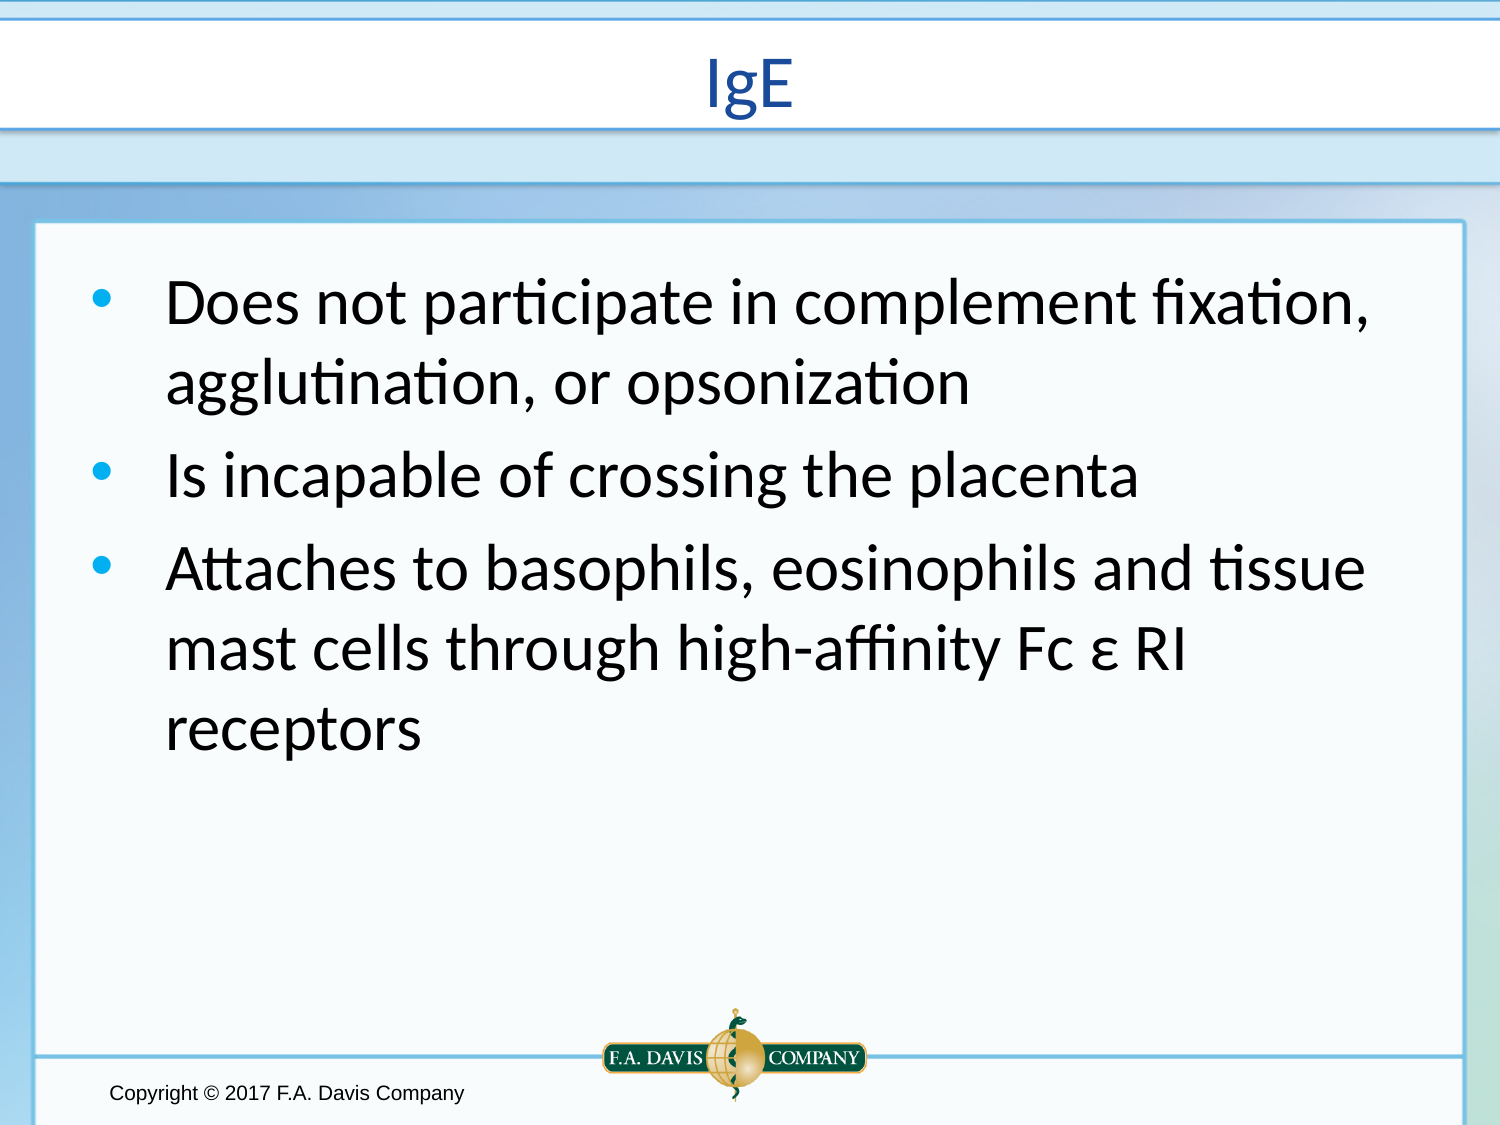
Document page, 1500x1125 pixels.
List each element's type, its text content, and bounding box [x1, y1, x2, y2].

title IgE [0, 21, 1500, 135]
list Does not participate in complement fixation, agglutination, or opsonization Is incapable of crossing the placenta Attaches to basophils, eosinophils and tissue mast cells through high-affinity Fc ε RI receptors [75, 249, 1425, 1005]
picture [0, 135, 1500, 1125]
picture [0, 0, 1500, 21]
